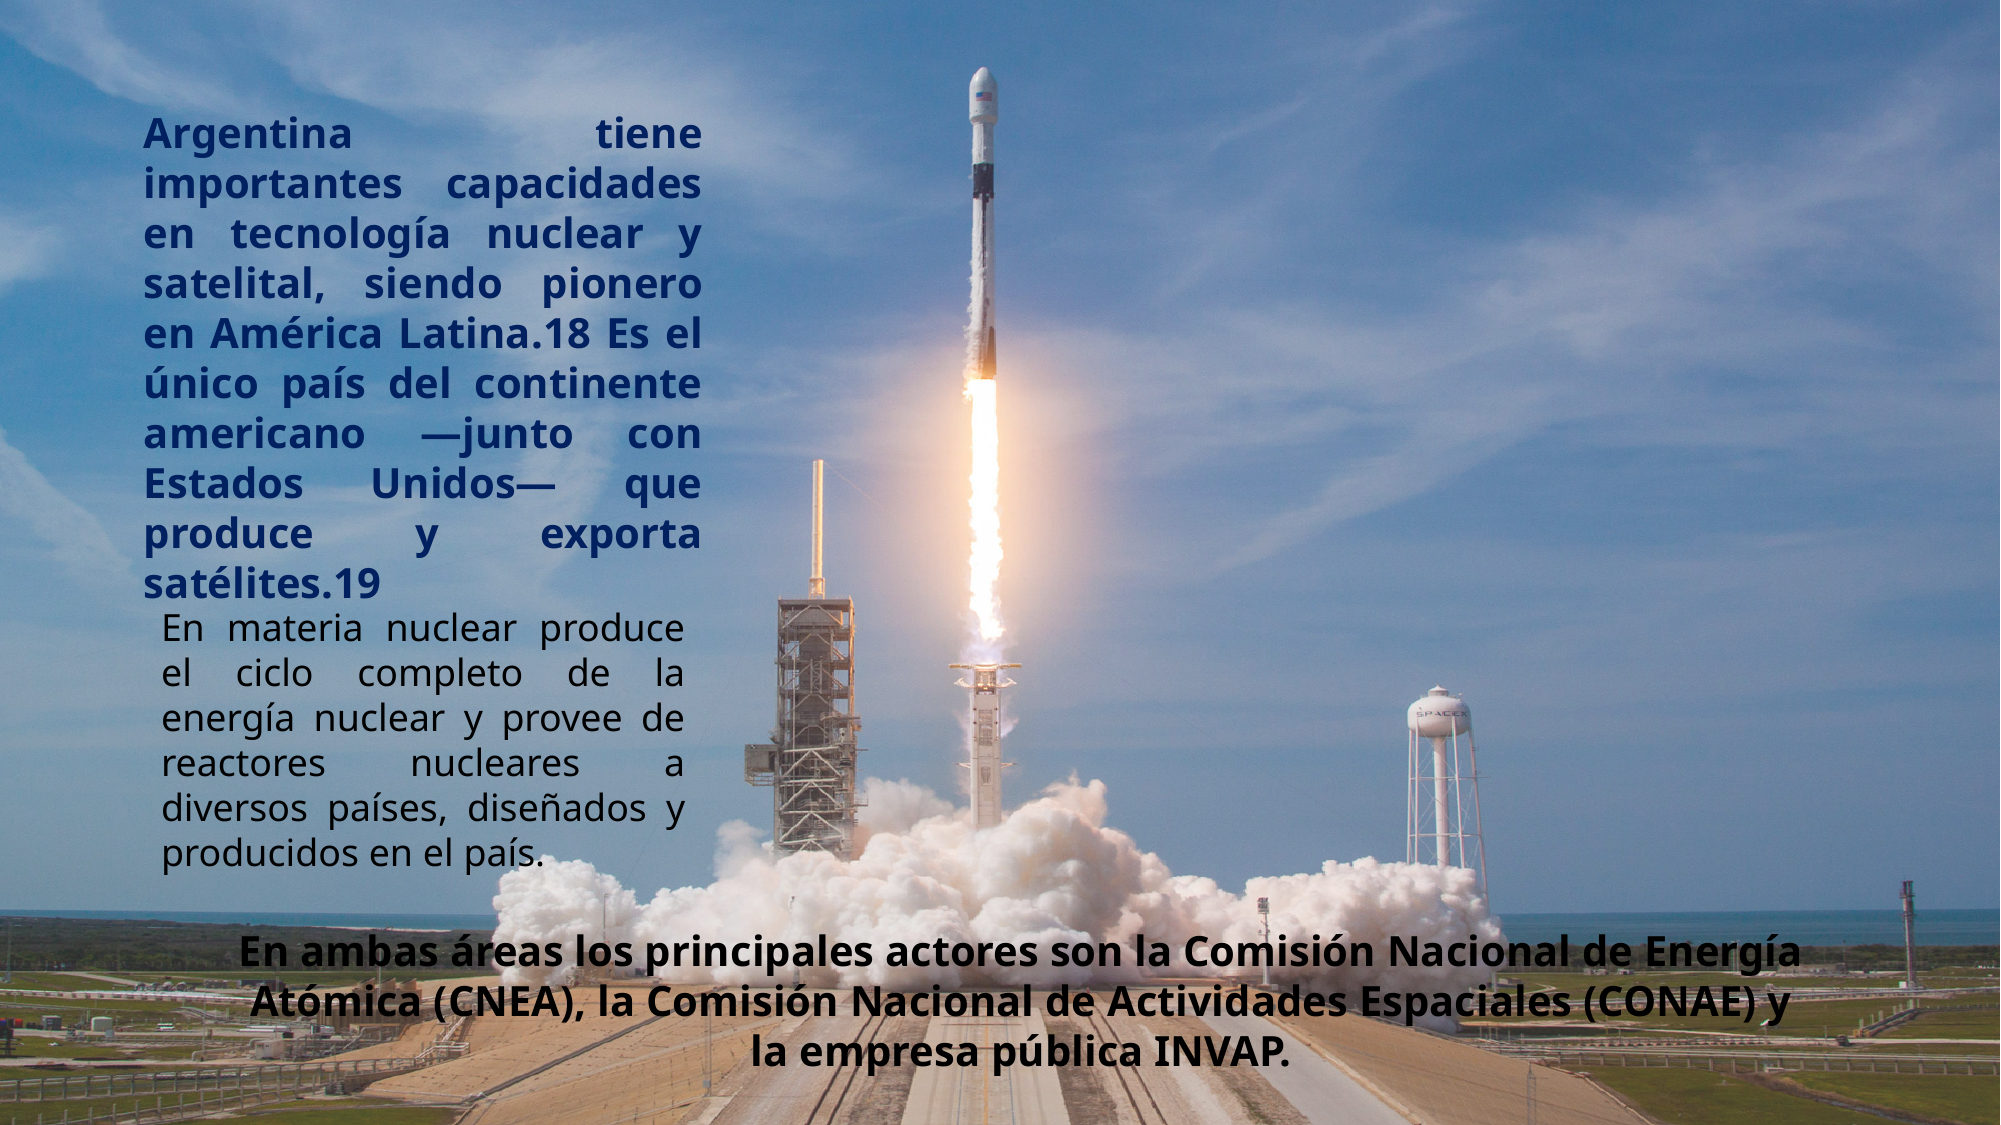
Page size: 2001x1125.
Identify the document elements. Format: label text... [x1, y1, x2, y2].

text_box En ambas áreas los principales actores son la Comisión Nacional de Energía Atómica (CNEA), la Comisión Nacional de Actividades Espaciales (CONAE) y la empresa pública INVAP. [219, 917, 1824, 1083]
text_box Argentina tiene importantes capacidades en tecnología nuclear y satelital, siendo pionero en América Latina.18​ Es el único país del continente americano ―junto con Estados Unidos― que produce y exporta satélites.19 [129, 99, 718, 615]
text_box Bernardo Houssay [0, 0, 2000, 1125]
text_box En materia nuclear produce el ciclo completo de la energía nuclear y provee de reactores nucleares a diversos países, diseñados y producidos en el país. [146, 596, 701, 882]
